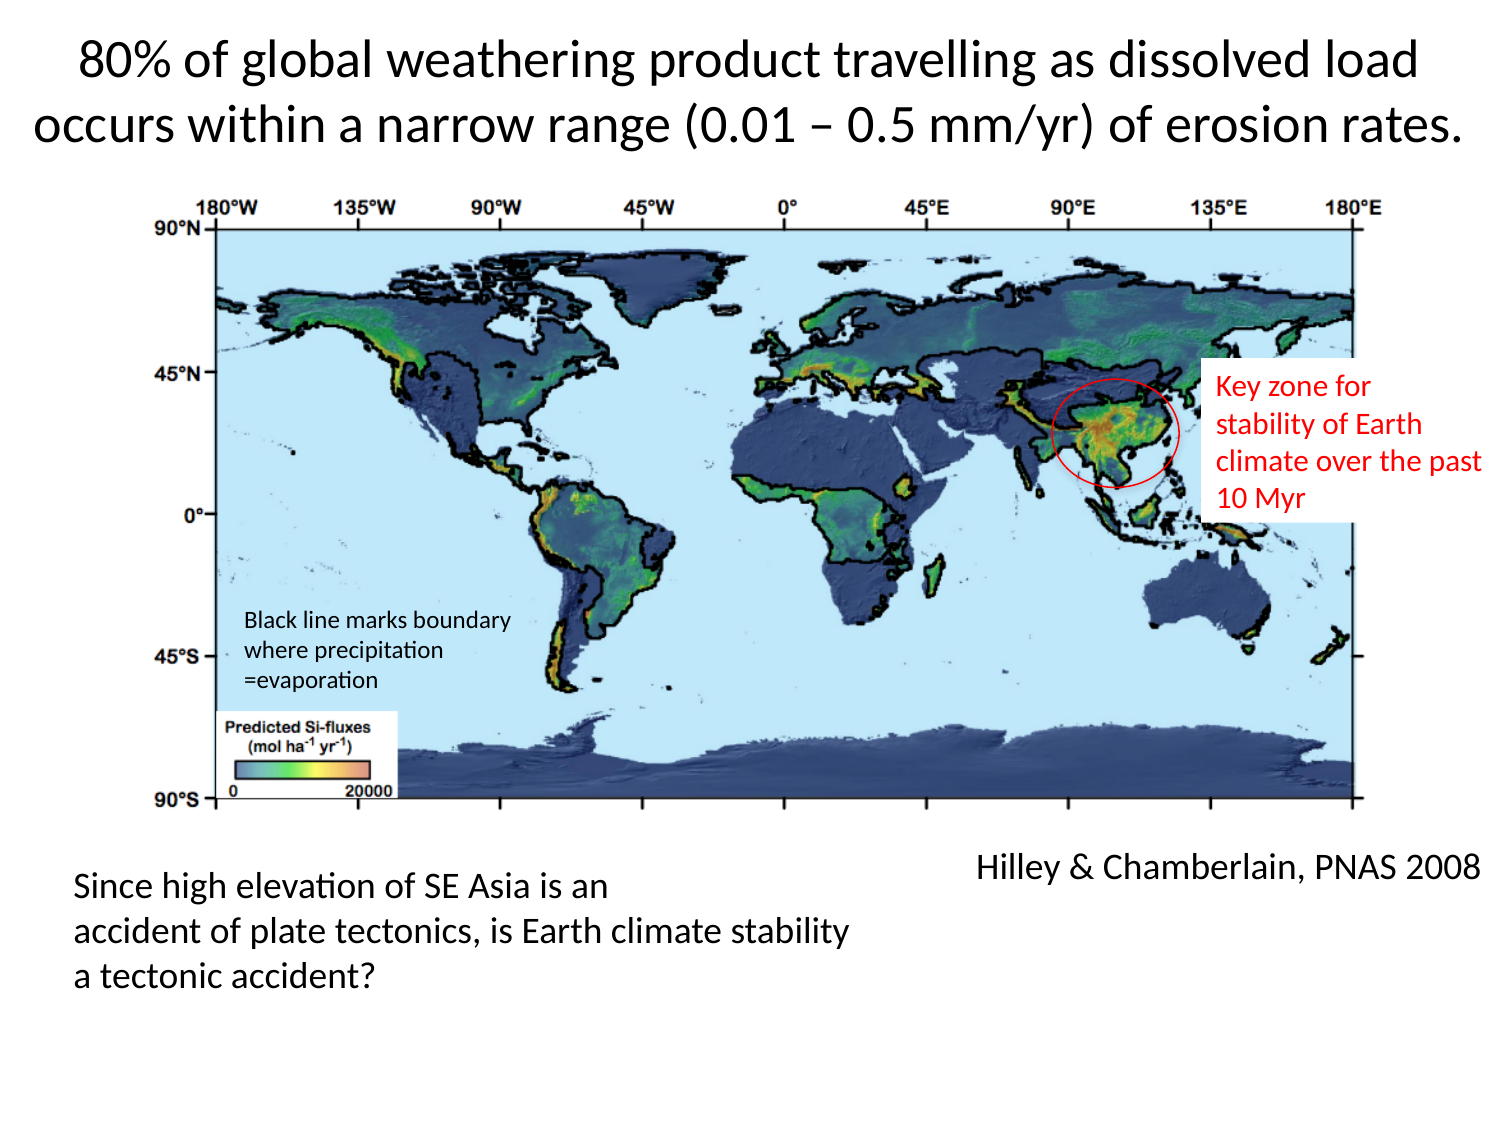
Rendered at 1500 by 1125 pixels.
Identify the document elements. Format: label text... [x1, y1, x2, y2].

text_box Hilley & Chamberlain, PNAS 2008 [961, 835, 1497, 895]
picture [137, 178, 1390, 834]
title 80% of global weathering product travelling as dissolved load occurs within a narrow range (0.01 – 0.5 mm/yr) of erosion rates. [0, 31, 1500, 146]
text_box Key zone for stability of Earth climate over the past 10 Myr [1394, 358, 1498, 523]
text_box Since high elevation of SE Asia is an accident of plate tectonics, is Earth climate stability a tectonic accident? [58, 854, 866, 1004]
